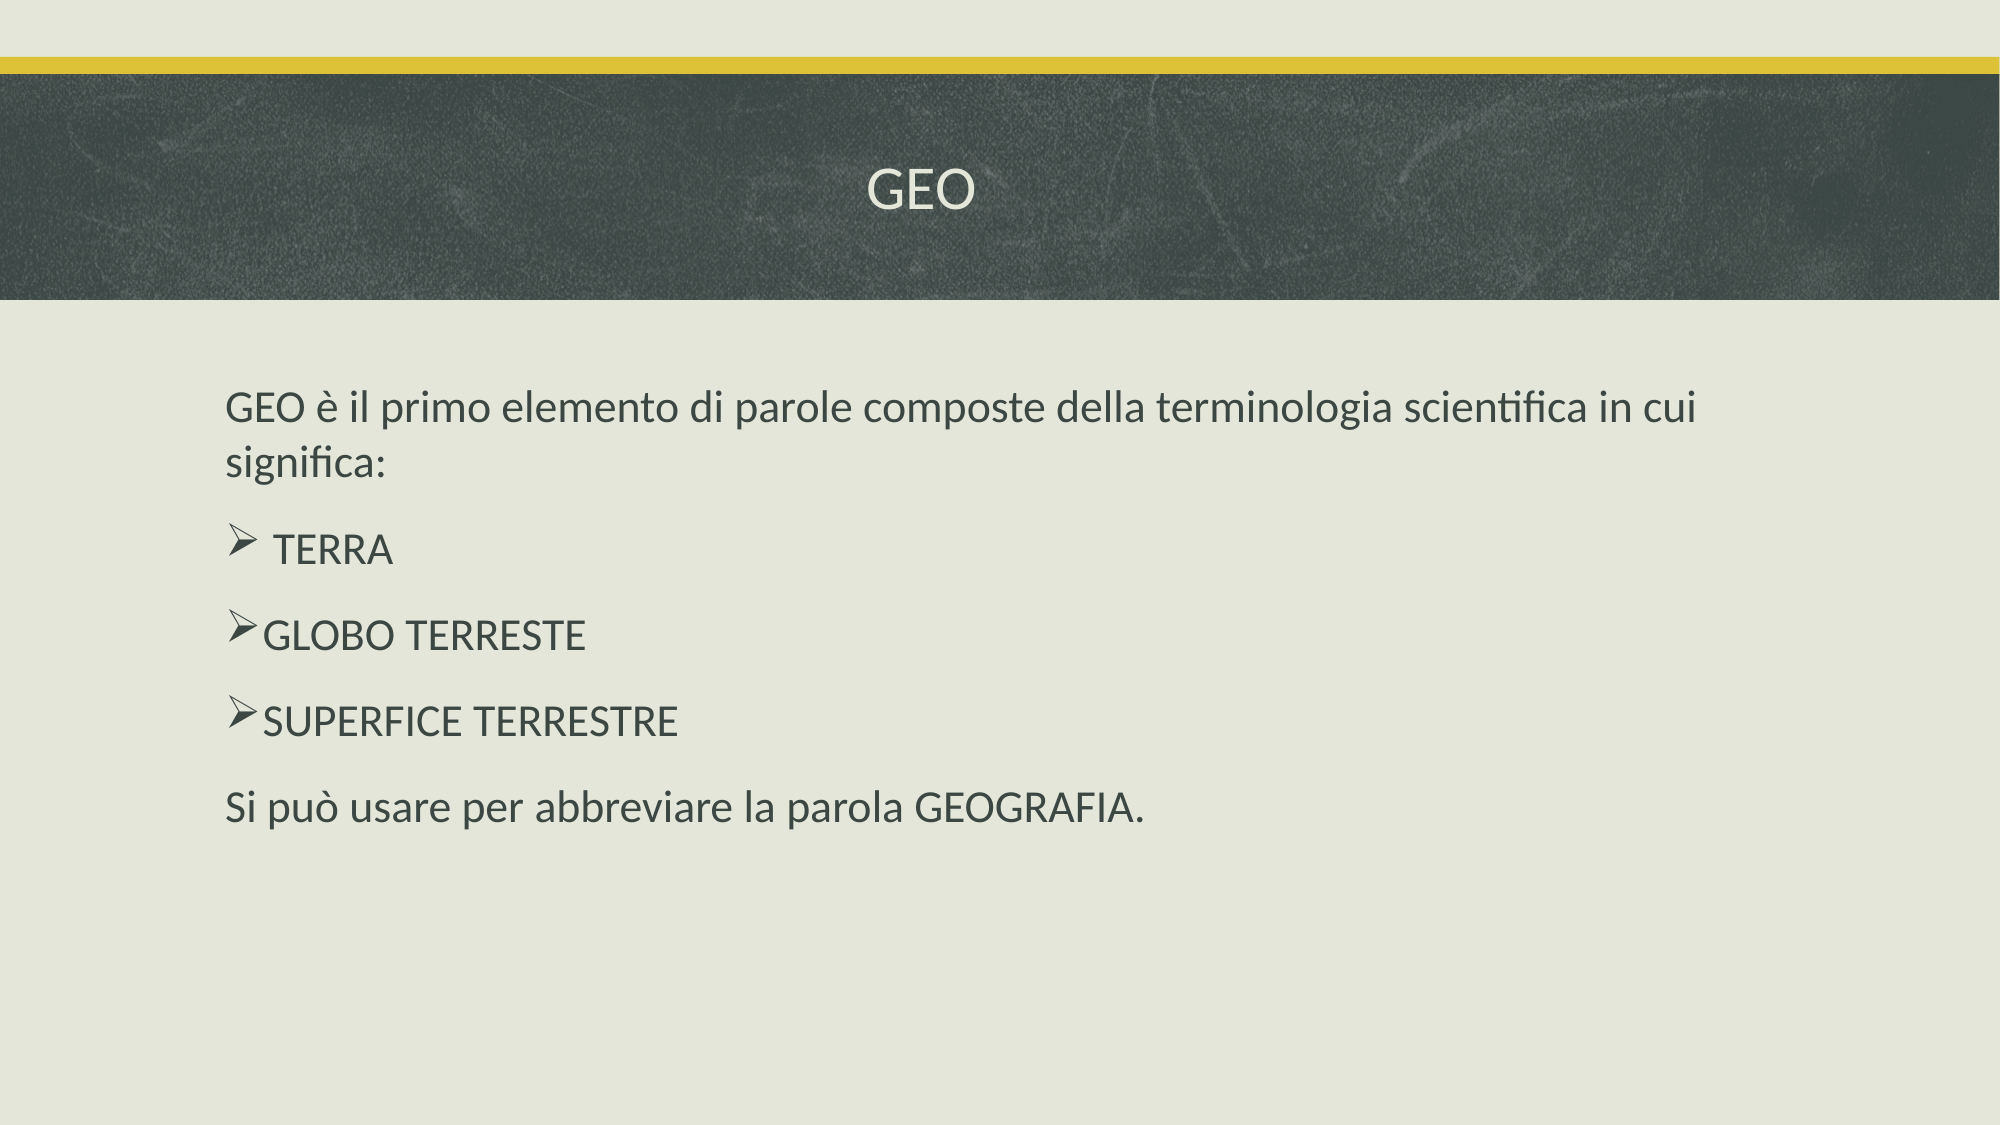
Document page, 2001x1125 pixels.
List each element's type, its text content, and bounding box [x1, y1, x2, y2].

picture [0, 74, 2000, 300]
list GEO è il primo elemento di parole composte della terminologia scientifica in cui significa: TERRA GLOBO TERRESTE SUPERFICE TERRESTRE Si può usare per abbreviare la parola GEOGRAFIA. [210, 369, 1790, 854]
title GEO [210, 76, 1790, 300]
